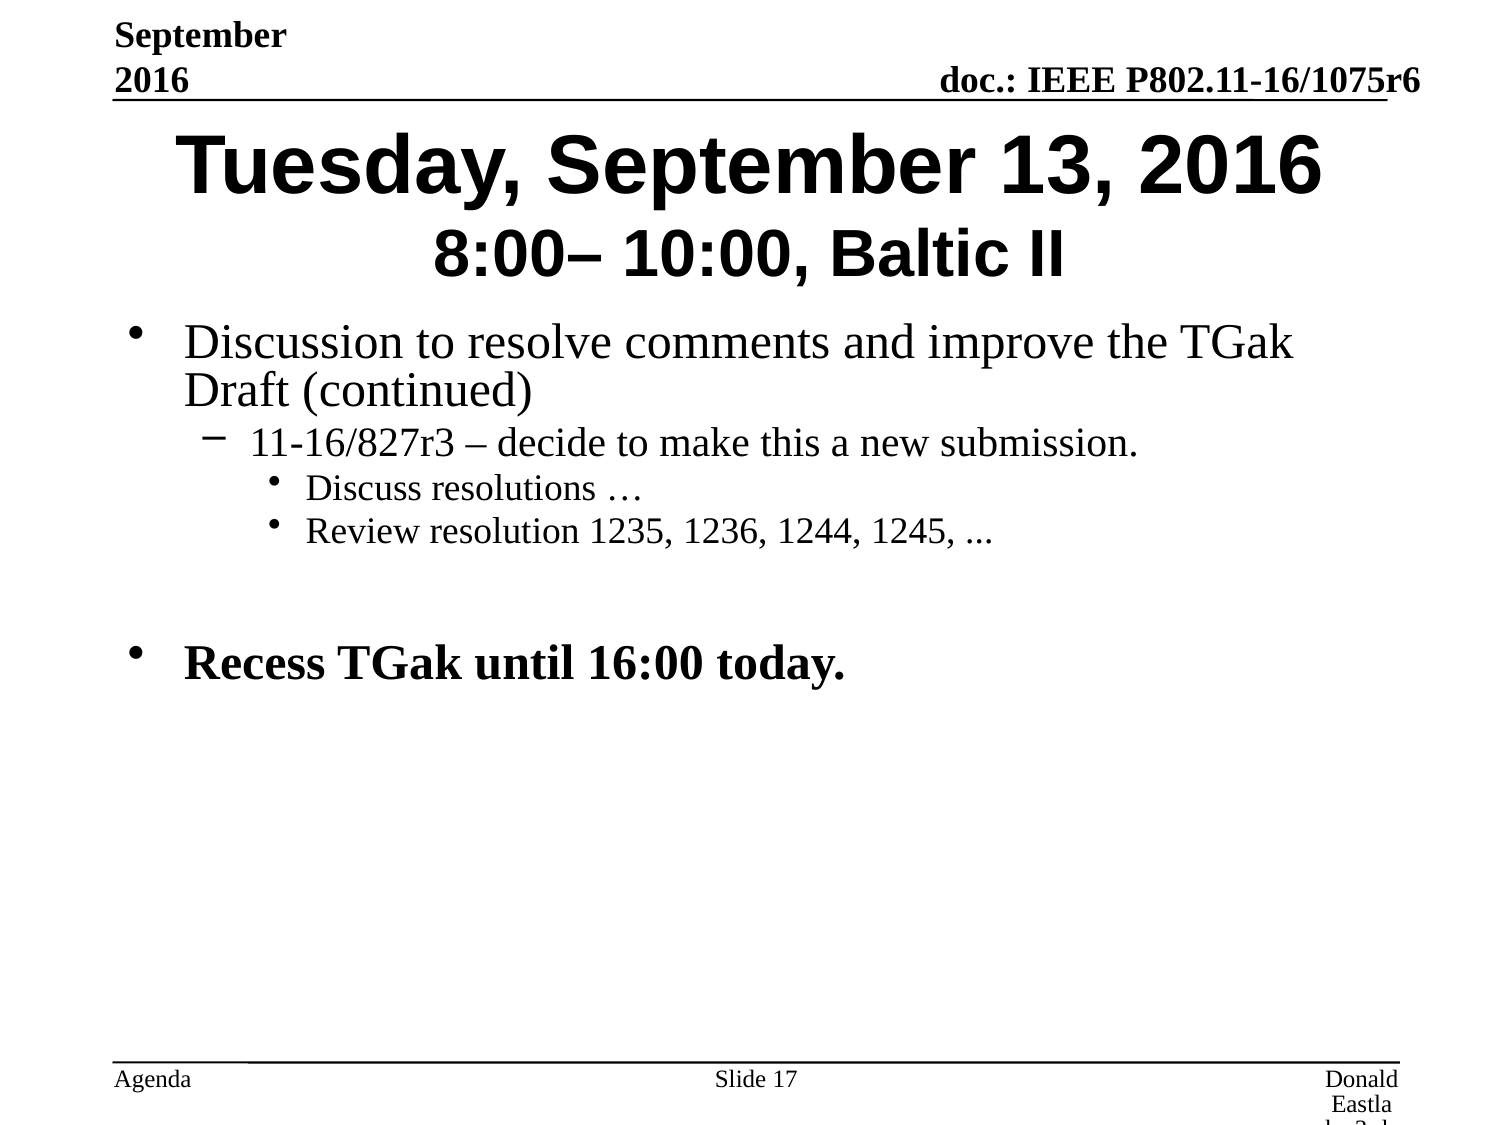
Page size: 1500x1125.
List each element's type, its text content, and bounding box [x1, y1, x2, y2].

footer Donald Eastlake 3rd, Huawei Technologies [1325, 1063, 1402, 1093]
title Tuesday, September 13, 2016 8:00– 10:00, Baltic II [112, 112, 1388, 288]
slide_number Slide 17 [712, 1063, 800, 1093]
list Discussion to resolve comments and improve the TGak Draft (continued) 11-16/827r3 – decide to make this a new submission. Discuss resolutions … Review resolution 1235, 1236, 1244, 1245, ... Recess TGak until 16:00 today. [112, 312, 1413, 1063]
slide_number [114, 54, 290, 100]
